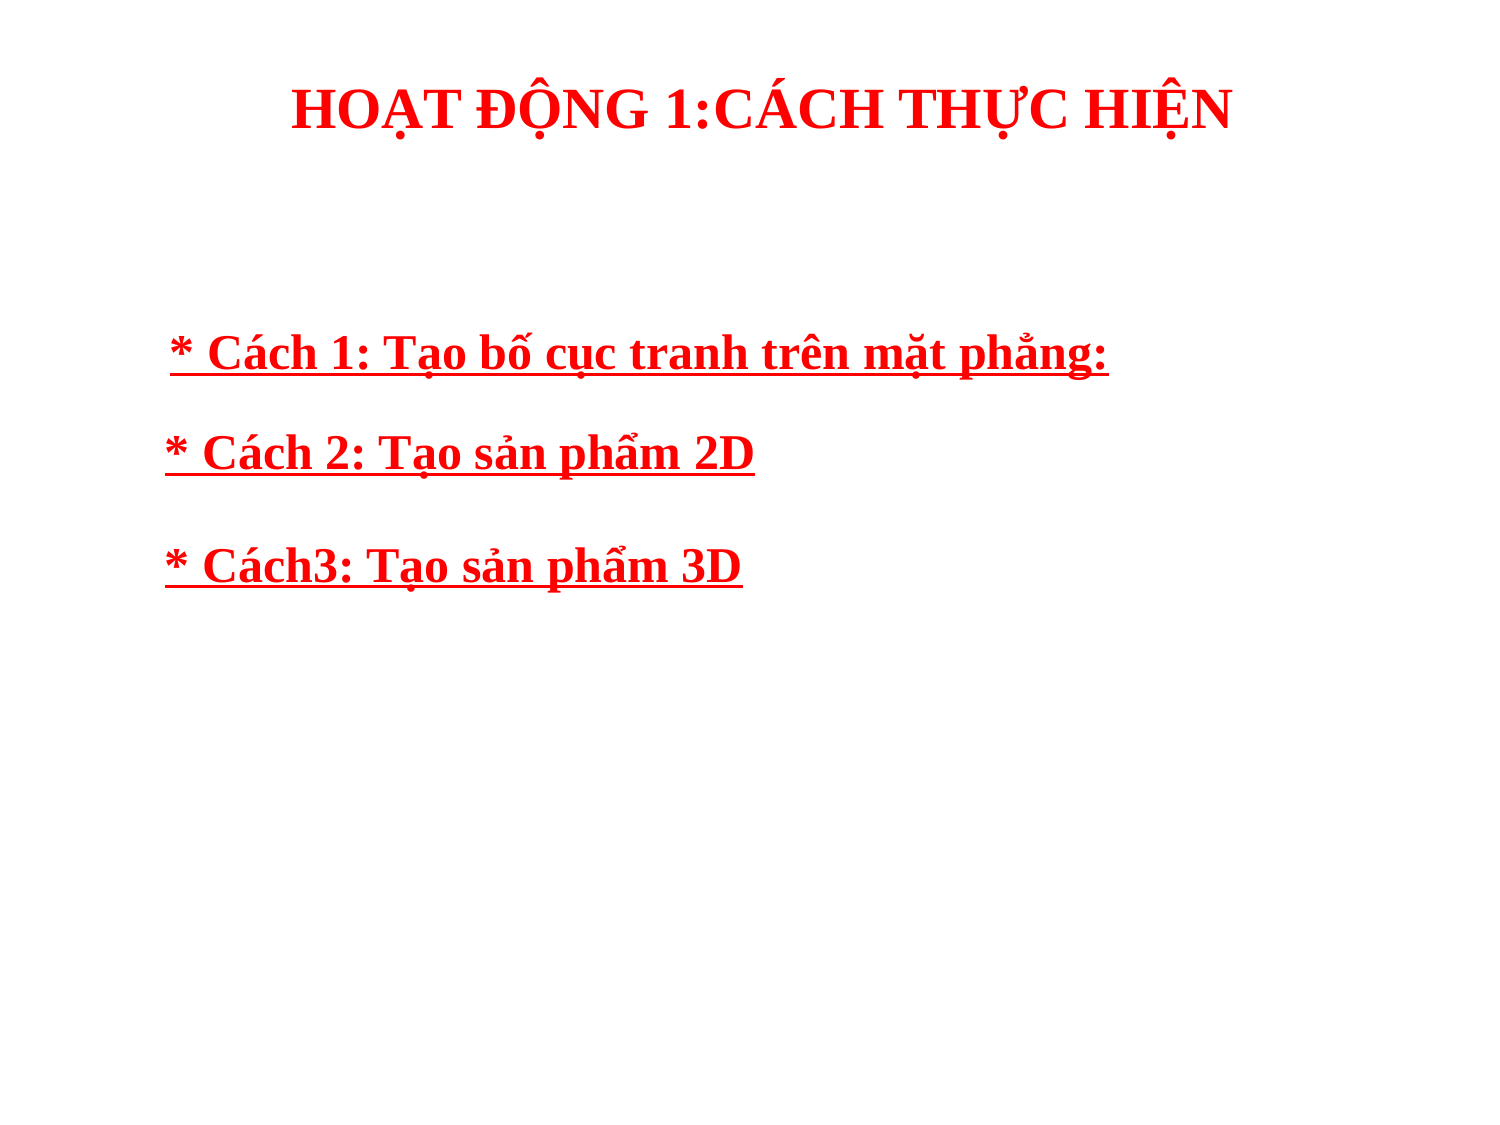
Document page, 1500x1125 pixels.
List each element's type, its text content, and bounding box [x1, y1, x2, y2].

text_box * Cách 1: Tạo bố cục tranh trên mặt phẳng: [154, 312, 1125, 388]
text_box HOẠT ĐỘNG 1:CÁCH THỰC HIỆN [99, 62, 1425, 148]
text_box * Cách 2: Tạo sản phẩm 2D [149, 412, 1425, 548]
text_box * Cách3: Tạo sản phẩm 3D [149, 548, 1425, 600]
